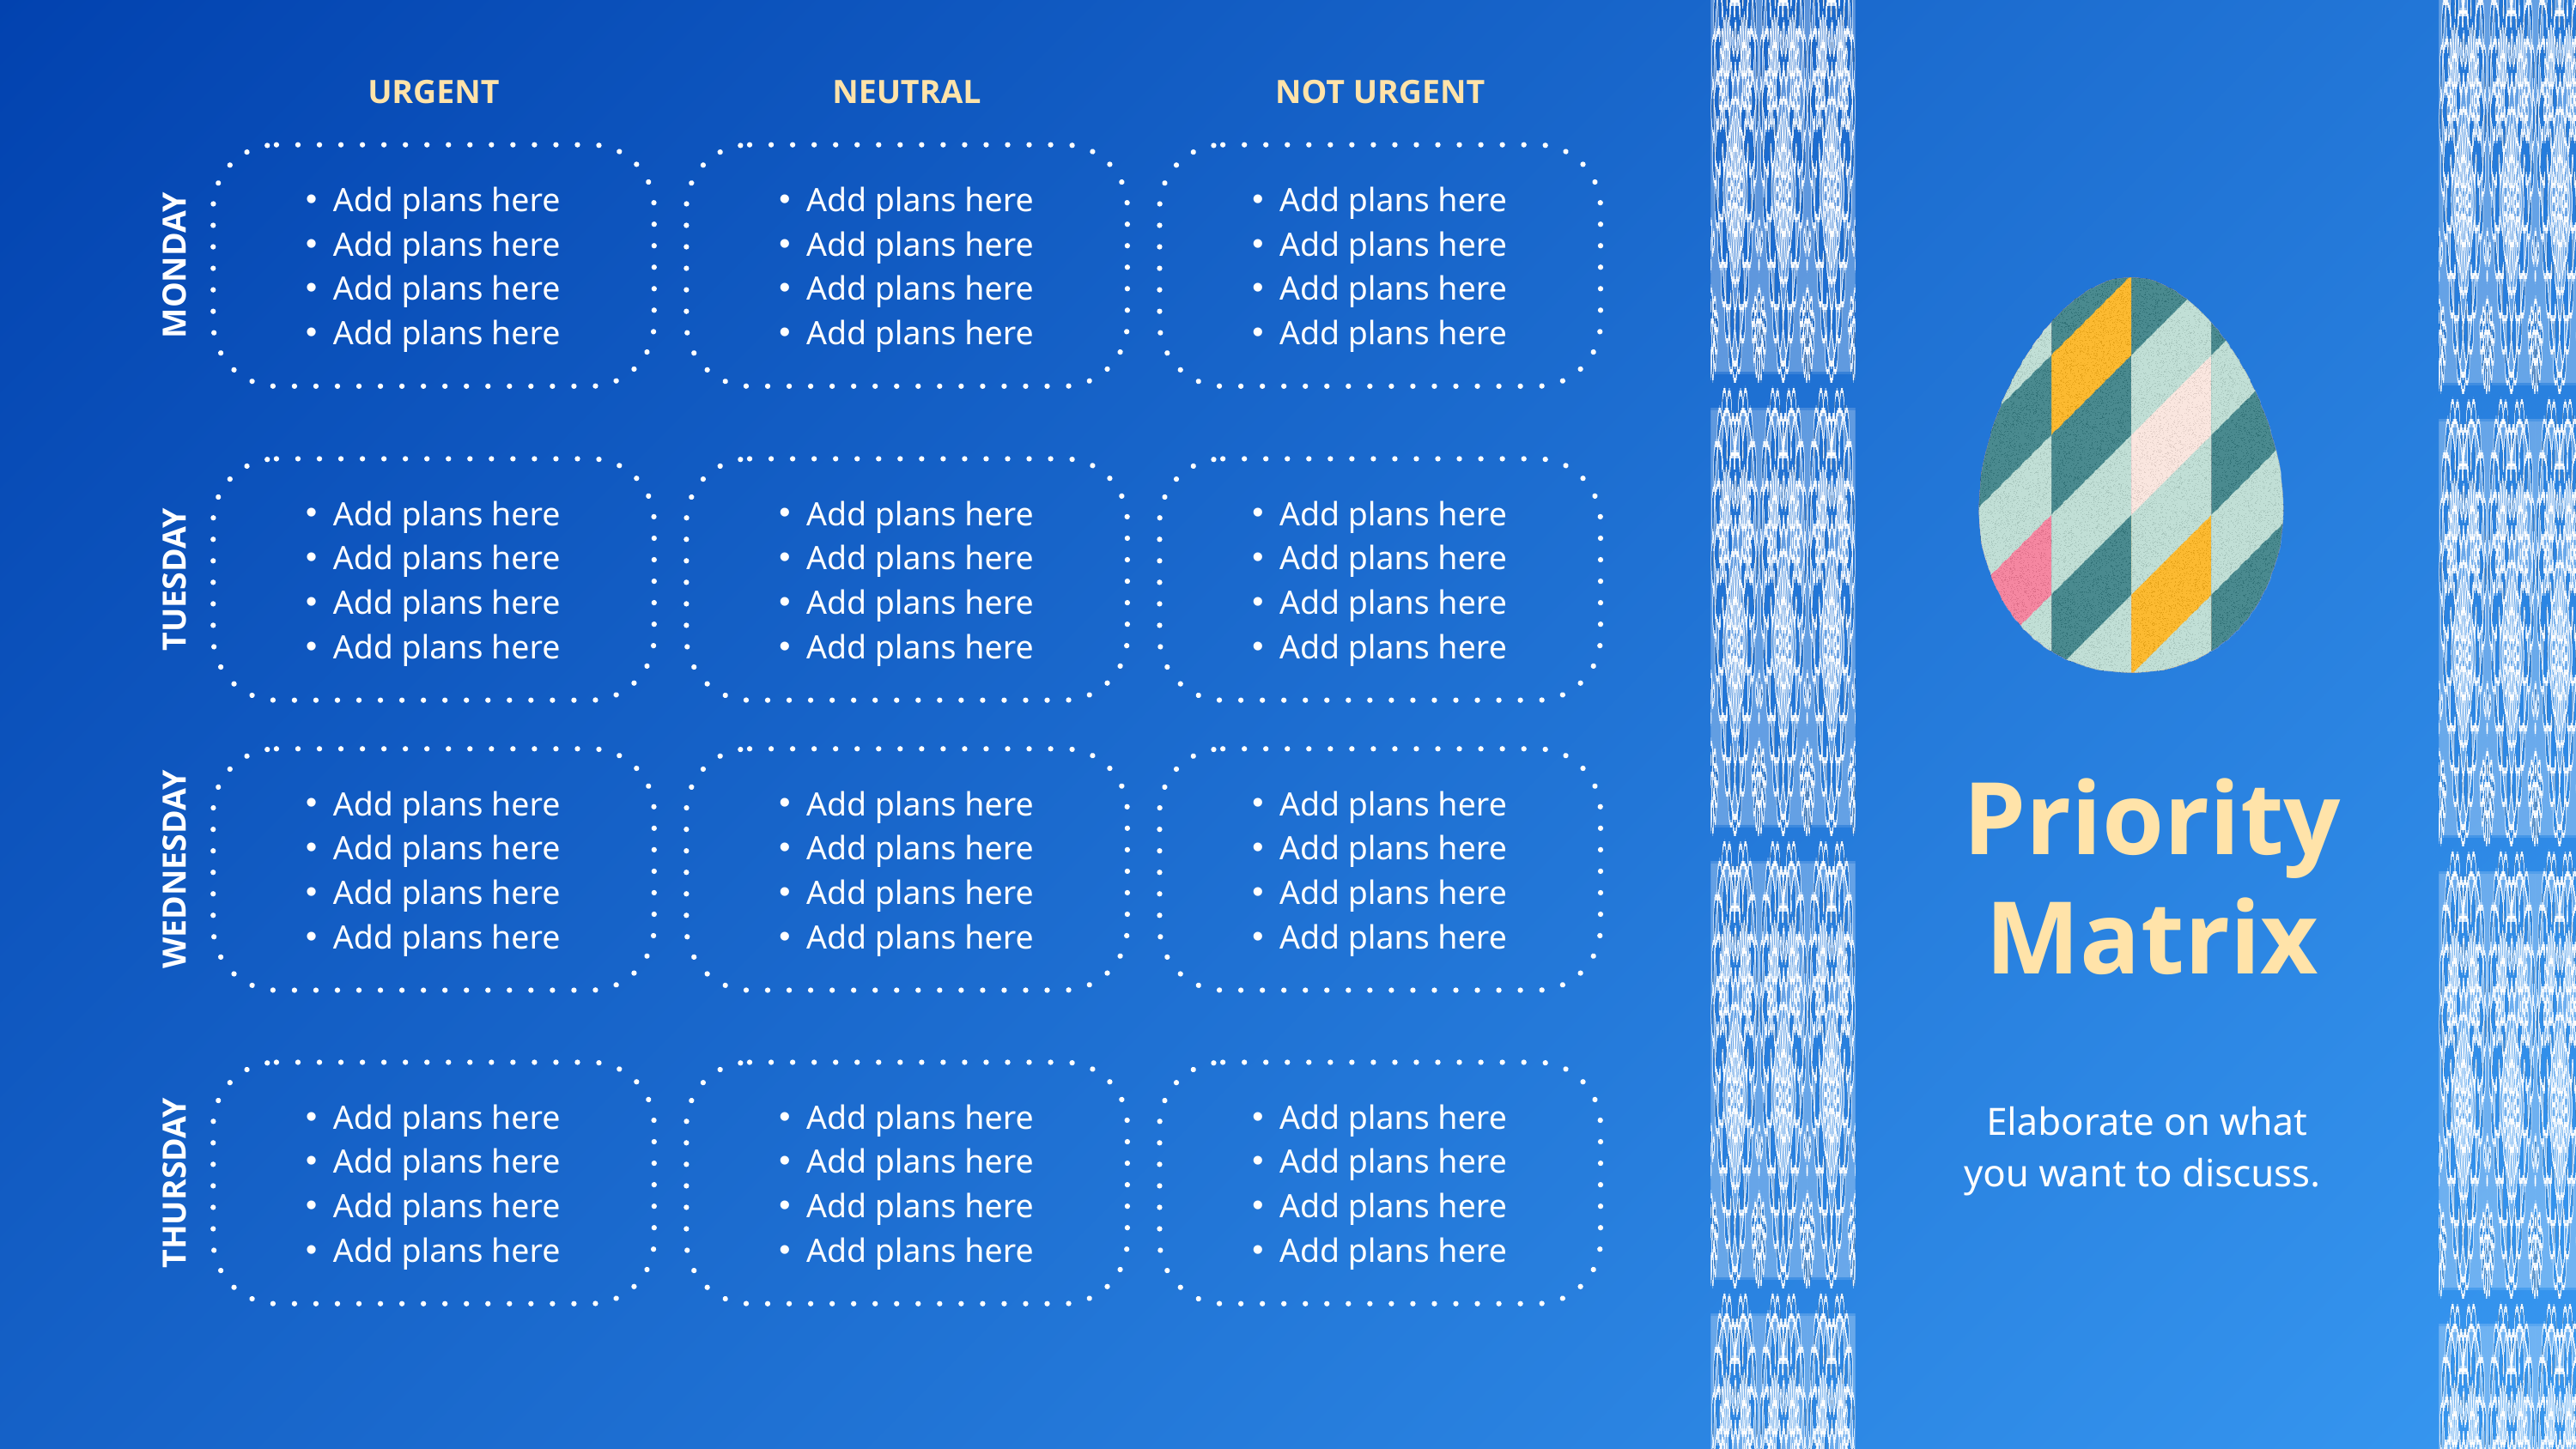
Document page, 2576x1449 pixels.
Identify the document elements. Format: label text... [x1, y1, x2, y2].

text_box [1151, 324, 2576, 470]
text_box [686, 125, 1128, 310]
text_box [424, 313, 2576, 459]
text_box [213, 439, 655, 700]
text_box [1949, 248, 2312, 310]
text_box TUESDAY [137, 470, 192, 688]
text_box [213, 729, 655, 991]
text_box Priority Matrix [1856, 754, 2439, 995]
text_box Elaborate on what you want to discuss. [1950, 1090, 2343, 1195]
text_box MONDAY [137, 156, 192, 375]
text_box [686, 1043, 1128, 1304]
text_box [1159, 125, 1601, 310]
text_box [213, 125, 655, 387]
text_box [686, 469, 1128, 700]
text_box URGENT [302, 55, 565, 110]
picture [2439, 470, 2576, 1449]
text_box NOT URGENT [1249, 55, 1511, 110]
picture [1710, 0, 1856, 313]
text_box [686, 729, 1128, 991]
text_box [213, 1043, 655, 1304]
text_box NEUTRAL [776, 55, 1038, 110]
text_box WEDNESDAY [137, 761, 192, 979]
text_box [1159, 1043, 1601, 1304]
text_box [1949, 479, 2312, 701]
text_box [1159, 479, 1601, 700]
picture [2439, 0, 2576, 313]
text_box THURSDAY [137, 1074, 192, 1293]
picture [1710, 470, 1856, 1449]
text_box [1159, 729, 1601, 991]
